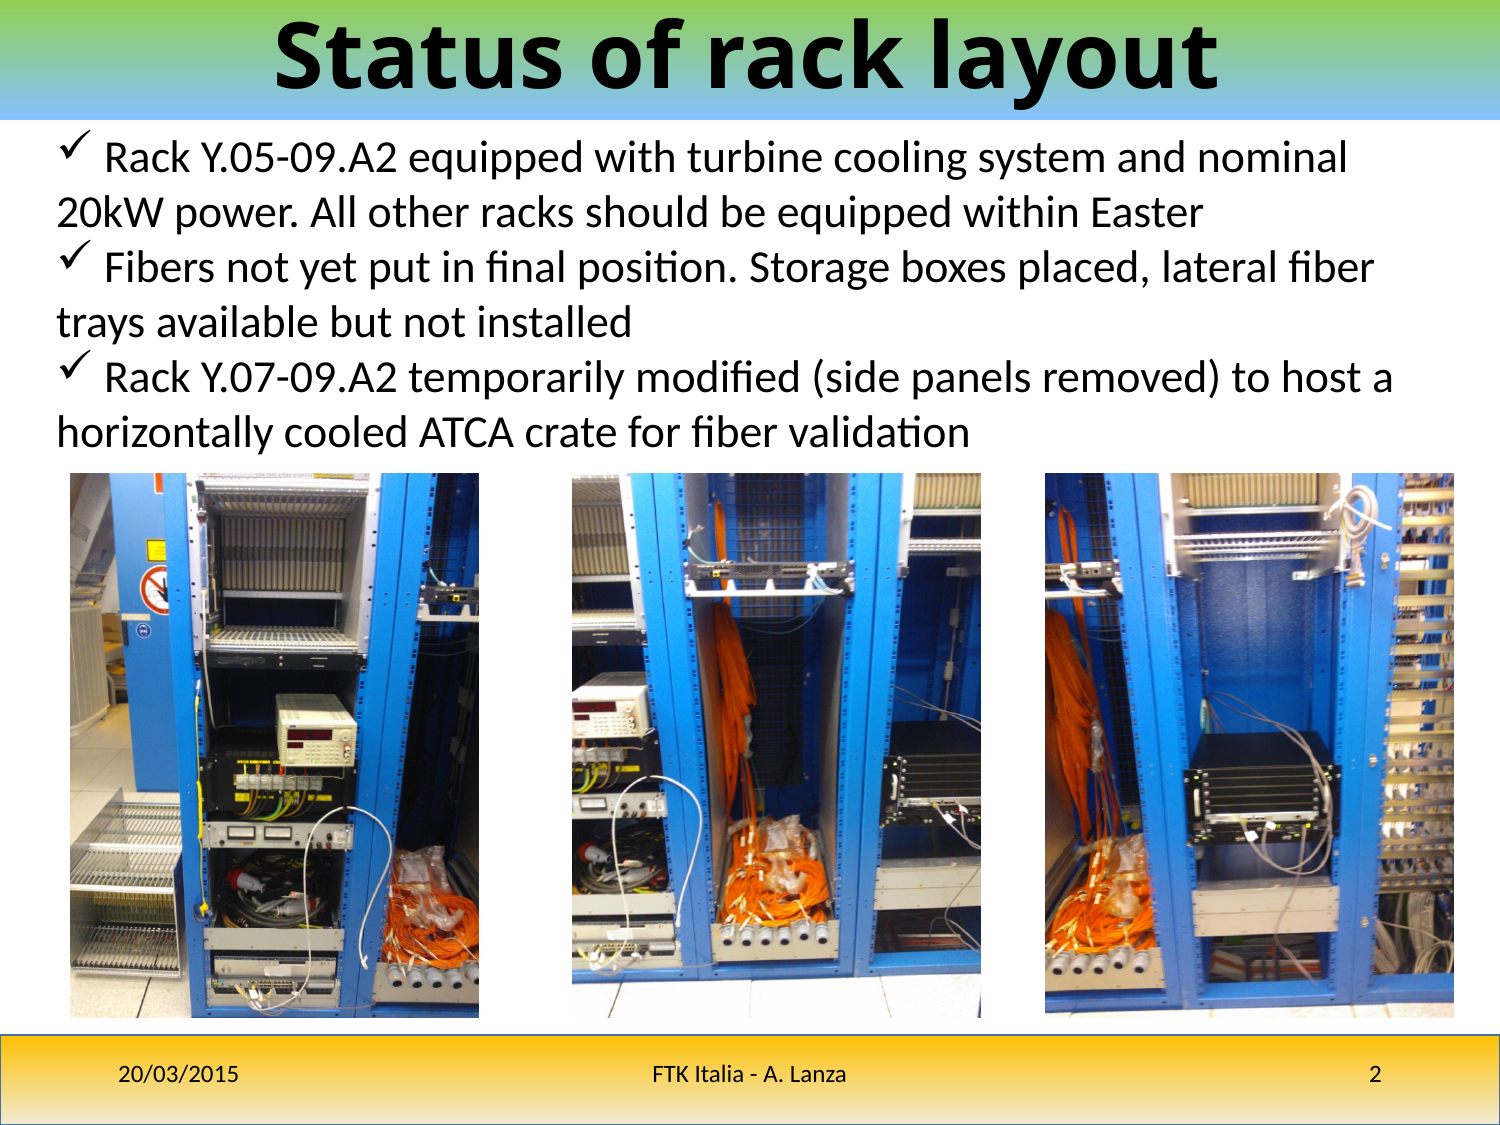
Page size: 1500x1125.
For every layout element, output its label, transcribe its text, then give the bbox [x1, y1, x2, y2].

title Status of rack layout [100, 0, 1395, 119]
slide_number 2 [1059, 1042, 1397, 1103]
footer FTK Italia - A. Lanza [496, 1042, 1004, 1103]
text_box [0, 1034, 1500, 1125]
picture [1045, 473, 1454, 1018]
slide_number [103, 1042, 441, 1103]
text_box Rack Y.05-09.A2 equipped with turbine cooling system and nominal 20kW power. All other racks should be equipped within Easter Fibers not yet put in final position. Storage boxes placed, lateral fiber trays available but not installed Rack Y.07-09.A2 temporarily modified (side panels removed) to host a horizontally cooled ATCA crate for fiber validation [41, 119, 1430, 465]
picture [572, 473, 981, 1018]
picture [70, 473, 479, 1018]
text_box [0, 0, 100, 121]
text_box [1395, 0, 1500, 121]
